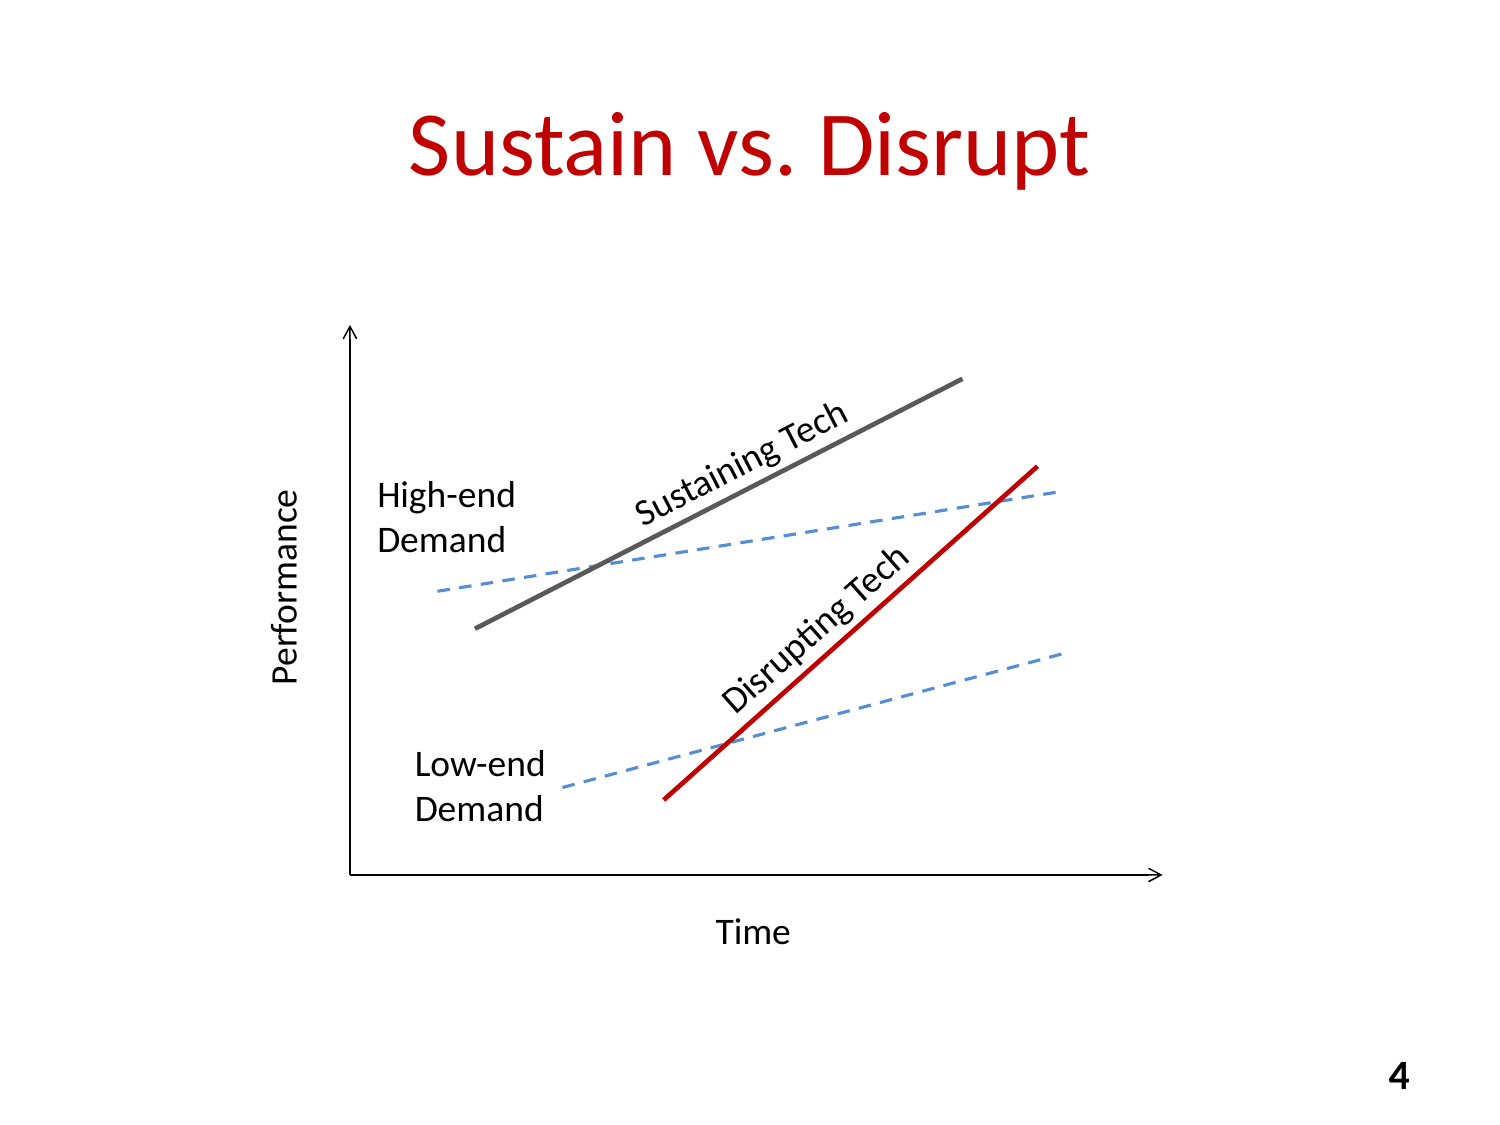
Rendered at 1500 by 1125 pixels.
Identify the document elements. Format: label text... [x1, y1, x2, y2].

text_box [1042, 653, 1063, 788]
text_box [437, 491, 469, 592]
title Sustain vs. Disrupt [75, 45, 1425, 233]
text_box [562, 653, 658, 788]
text_box Performance [251, 412, 312, 700]
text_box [474, 378, 963, 630]
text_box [1042, 491, 1063, 592]
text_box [349, 324, 1163, 876]
slide_number 4 [1074, 1042, 1425, 1103]
text_box Time [700, 899, 812, 960]
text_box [663, 465, 1038, 801]
